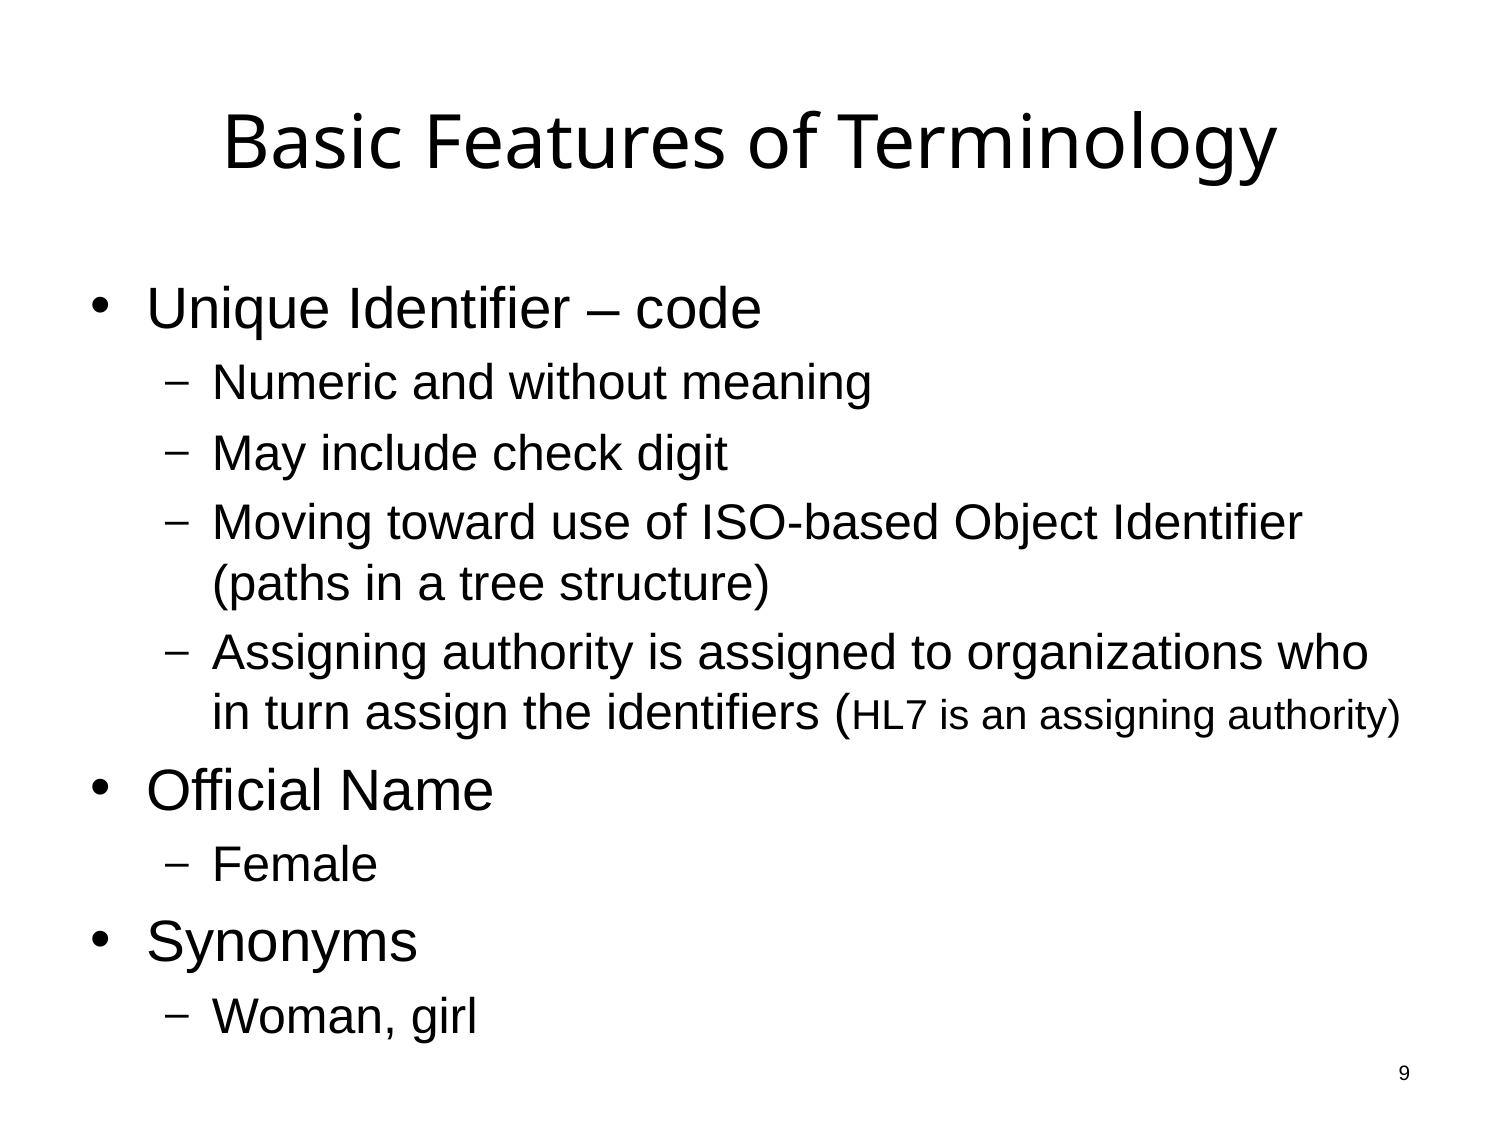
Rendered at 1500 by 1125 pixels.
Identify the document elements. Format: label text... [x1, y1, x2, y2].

title Basic Features of Terminology [75, 45, 1425, 233]
slide_number 9 [1341, 1027, 1425, 1118]
list Unique Identifier – code Numeric and without meaning May include check digit Moving toward use of ISO-based Object Identifier (paths in a tree structure) Assigning authority is assigned to organizations who in turn assign the identifiers (HL7 is an assigning authority) Official Name Female Synonyms Woman, girl [75, 262, 1425, 1013]
